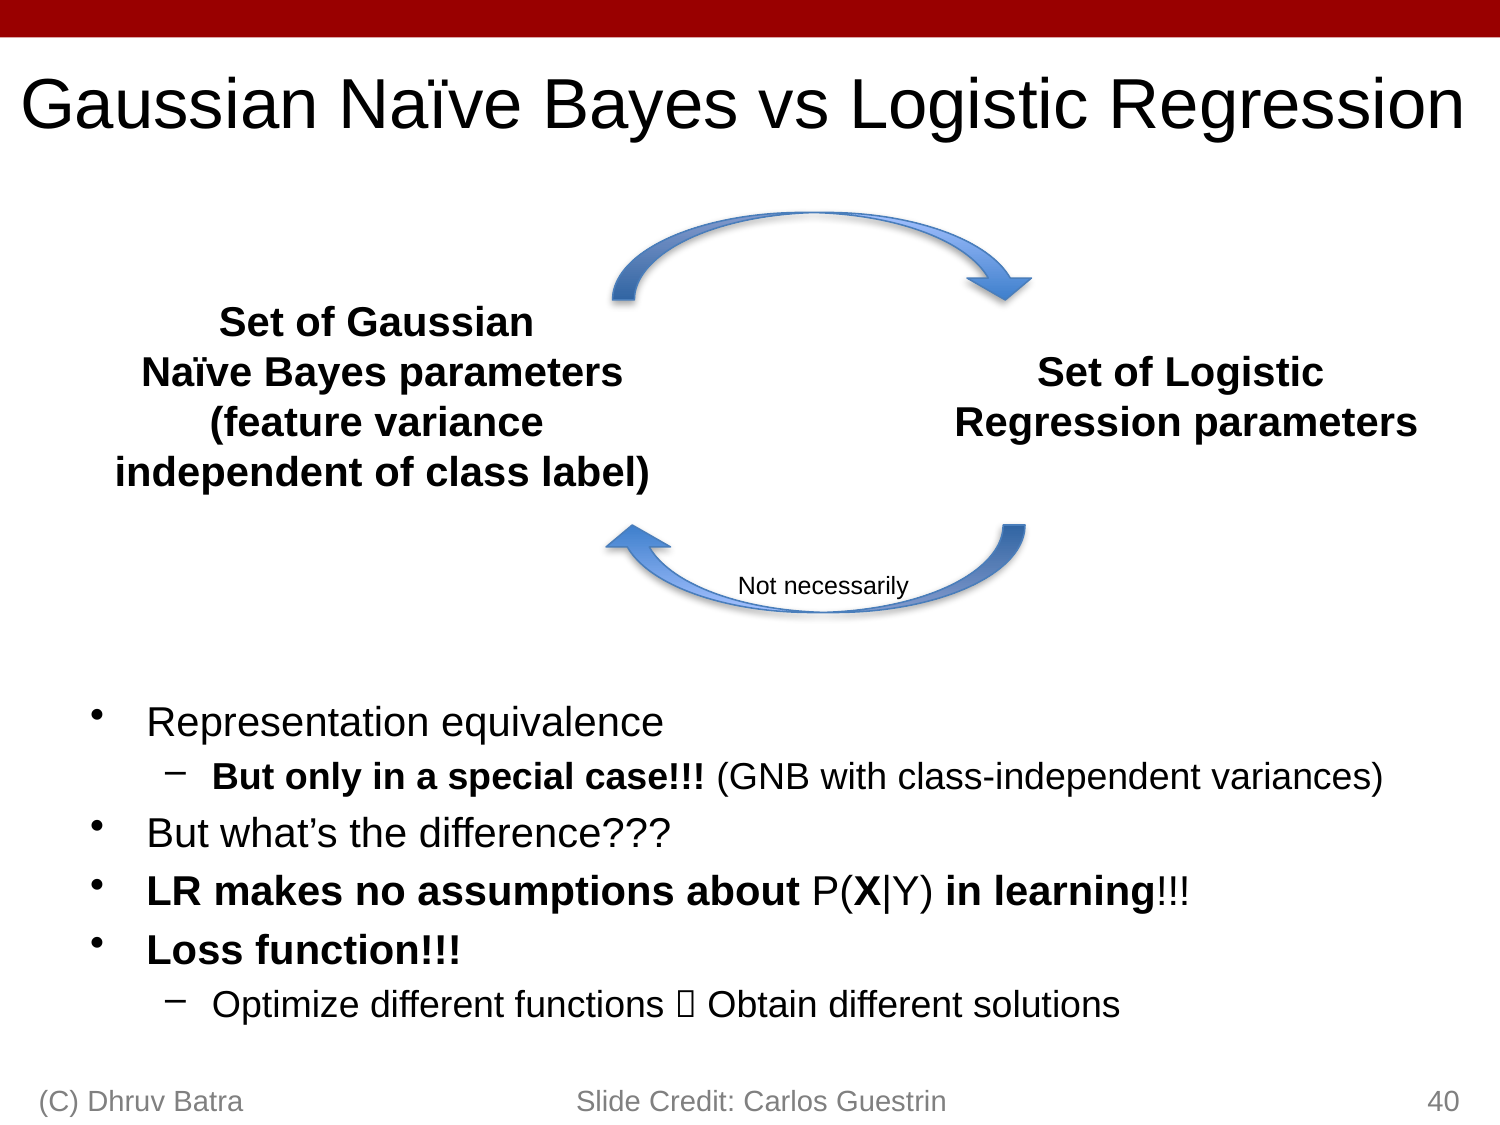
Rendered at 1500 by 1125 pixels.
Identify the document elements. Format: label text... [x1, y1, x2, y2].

text_box [605, 524, 722, 603]
slide_number 40 [1162, 1049, 1476, 1125]
list Representation equivalence But only in a special case!!! (GNB with class-independent variances) But what’s the difference??? LR makes no assumptions about P(X|Y) in learning!!! Loss function!!! Optimize different functions  Obtain different solutions [74, 687, 1500, 1101]
text_box [924, 524, 1026, 603]
text_box Set of Gaussian Naïve Bayes parameters (feature variance independent of class label) [99, 287, 666, 503]
text_box Slide Credit: Carlos Guestrin [524, 1049, 963, 1125]
text_box [611, 211, 1033, 301]
title Gaussian Naïve Bayes vs Logistic Regression [0, 0, 1488, 213]
footer (C) Dhruv Batra [23, 1049, 499, 1125]
text_box Set of Logistic Regression parameters [939, 337, 1434, 453]
text_box [746, 608, 900, 614]
text_box Not necessarily [722, 562, 924, 608]
